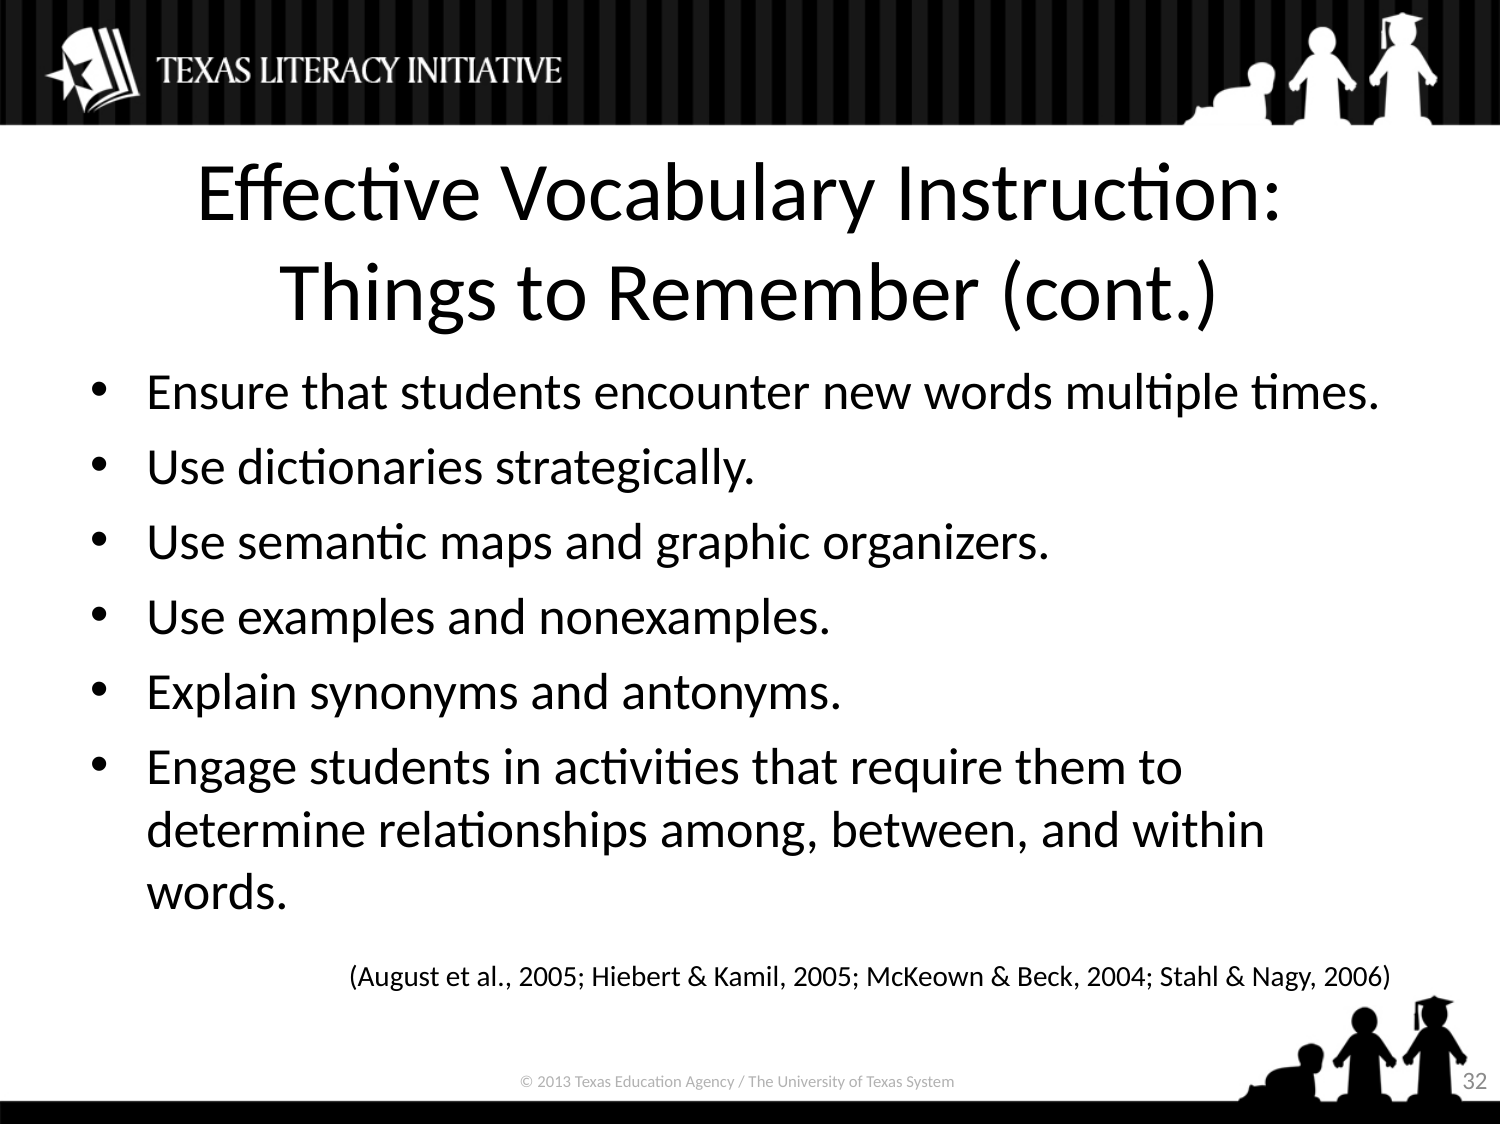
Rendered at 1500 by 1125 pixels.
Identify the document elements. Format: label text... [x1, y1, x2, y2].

slide_number 32 [1437, 1059, 1500, 1100]
list Ensure that students encounter new words multiple times. Use dictionaries strategically. Use semantic maps and graphic organizers. Use examples and nonexamples. Explain synonyms and antonyms. Engage students in activities that require them to determine relationships among, between, and within words. [75, 350, 1425, 938]
title Effective Vocabulary Instruction: Things to Remember (cont.) [75, 173, 1425, 300]
footer © 2013 Texas Education Agency / The University of Texas System [312, 1062, 1163, 1100]
picture [0, 899, 1500, 1124]
text_box (August et al., 2005; Hiebert & Kamil, 2005; McKeown & Beck, 2004; Stahl & Nagy, 2006) [69, 949, 1407, 1000]
picture [0, 0, 1500, 135]
